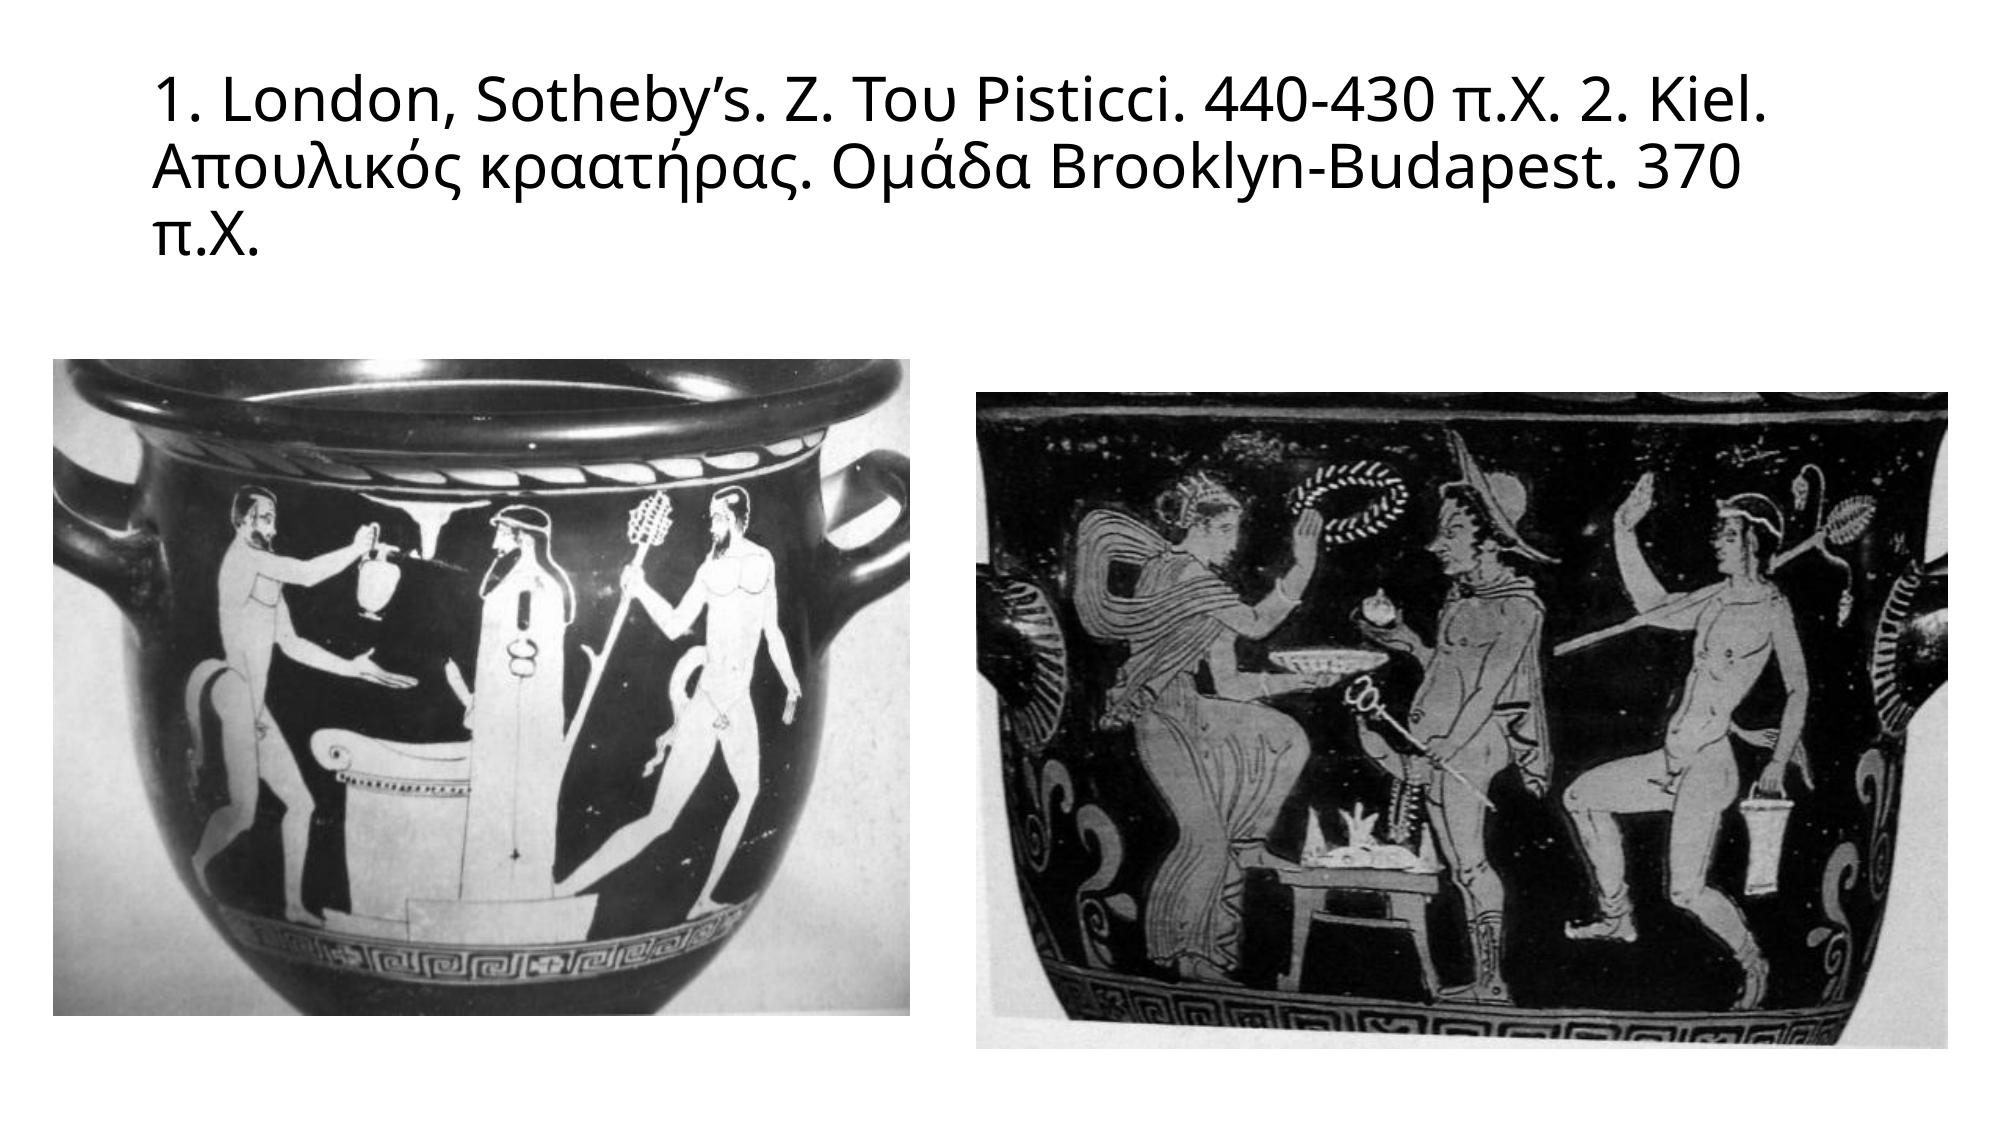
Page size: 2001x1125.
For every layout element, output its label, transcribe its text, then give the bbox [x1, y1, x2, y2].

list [53, 359, 910, 1016]
title 1. London, Sotheby’s. Z. Του Pisticci. 440-430 π.Χ. 2. Kiel. Απουλικός κραατήρας. Ομάδα Brooklyn-Budapest. 370 π.Χ. [137, 59, 1863, 278]
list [976, 392, 1948, 1049]
